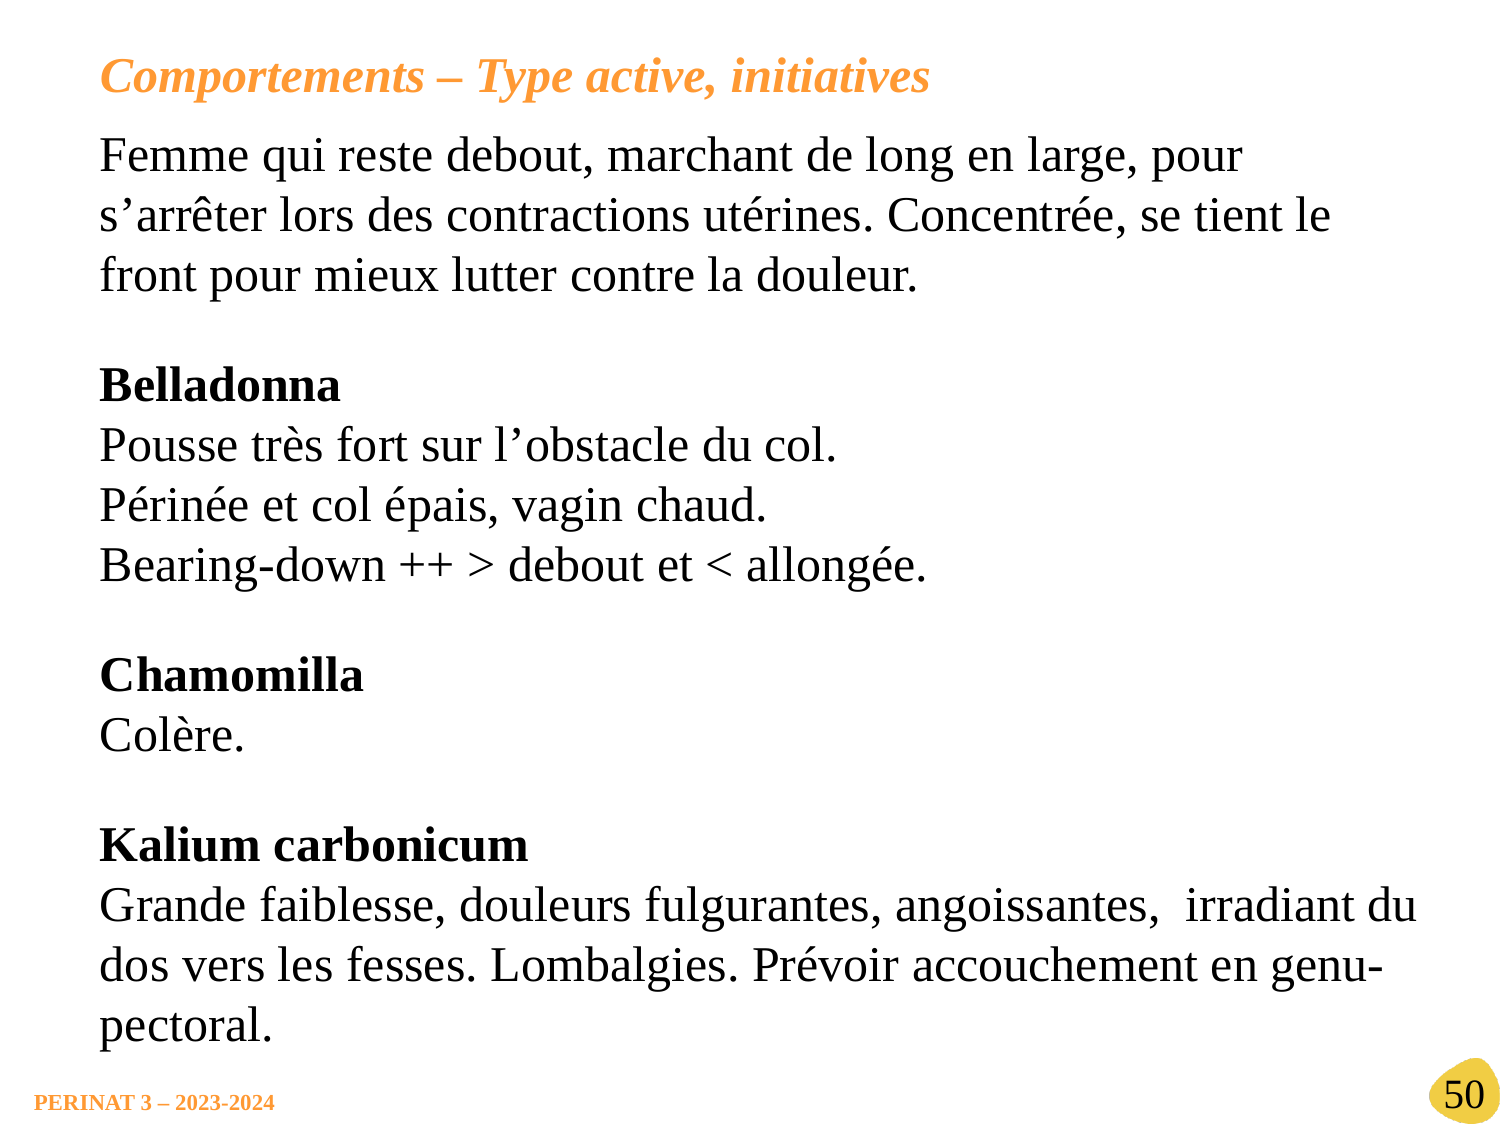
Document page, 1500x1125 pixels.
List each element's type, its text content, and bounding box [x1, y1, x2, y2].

list Femme qui reste debout, marchant de long en large, pour s’arrêter lors des contractions utérines. Concentrée, se tient le front pour mieux lutter contre la douleur. Belladonna Pousse très fort sur l’obstacle du col. Périnée et col épais, vagin chaud. Bearing-down ++ > debout et < allongée. Chamomilla Colère. Kalium carbonicum Grande faiblesse, douleurs fulgurantes, angoissantes, irradiant du dos vers les fesses. Lombalgies. Prévoir accouchement en genu-pectoral. [85, 113, 1436, 1022]
picture [1423, 1056, 1500, 1125]
title Comportements – Type active, initiatives [85, 35, 1436, 113]
